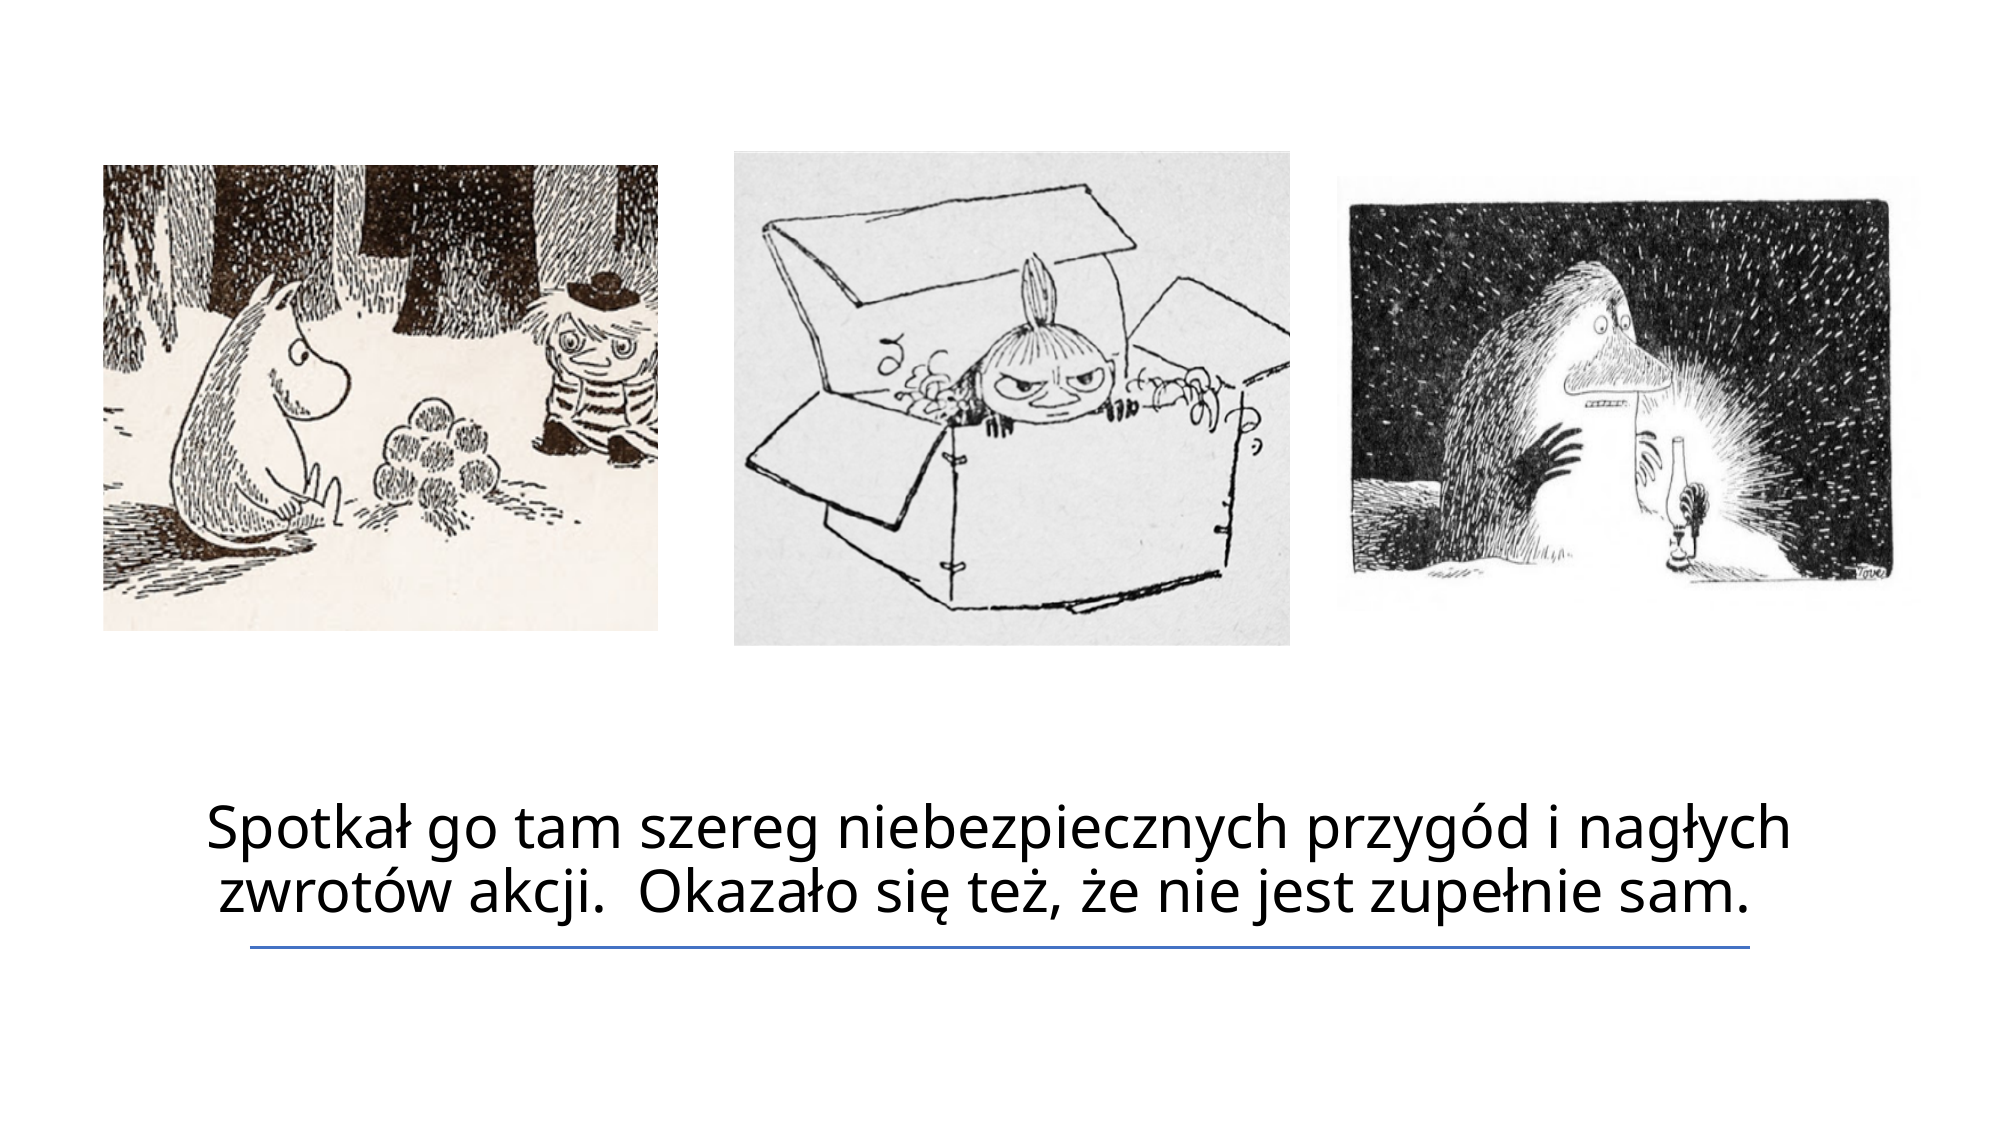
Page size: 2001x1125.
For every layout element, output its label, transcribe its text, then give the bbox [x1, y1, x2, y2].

picture [734, 151, 1290, 646]
title Spotkał go tam szereg niebezpiecznych przygód i nagłych zwrotów akcji. Okazało się też, że nie jest zupełnie sam. [105, 749, 1895, 933]
picture [1337, 176, 1921, 611]
picture [103, 165, 658, 631]
